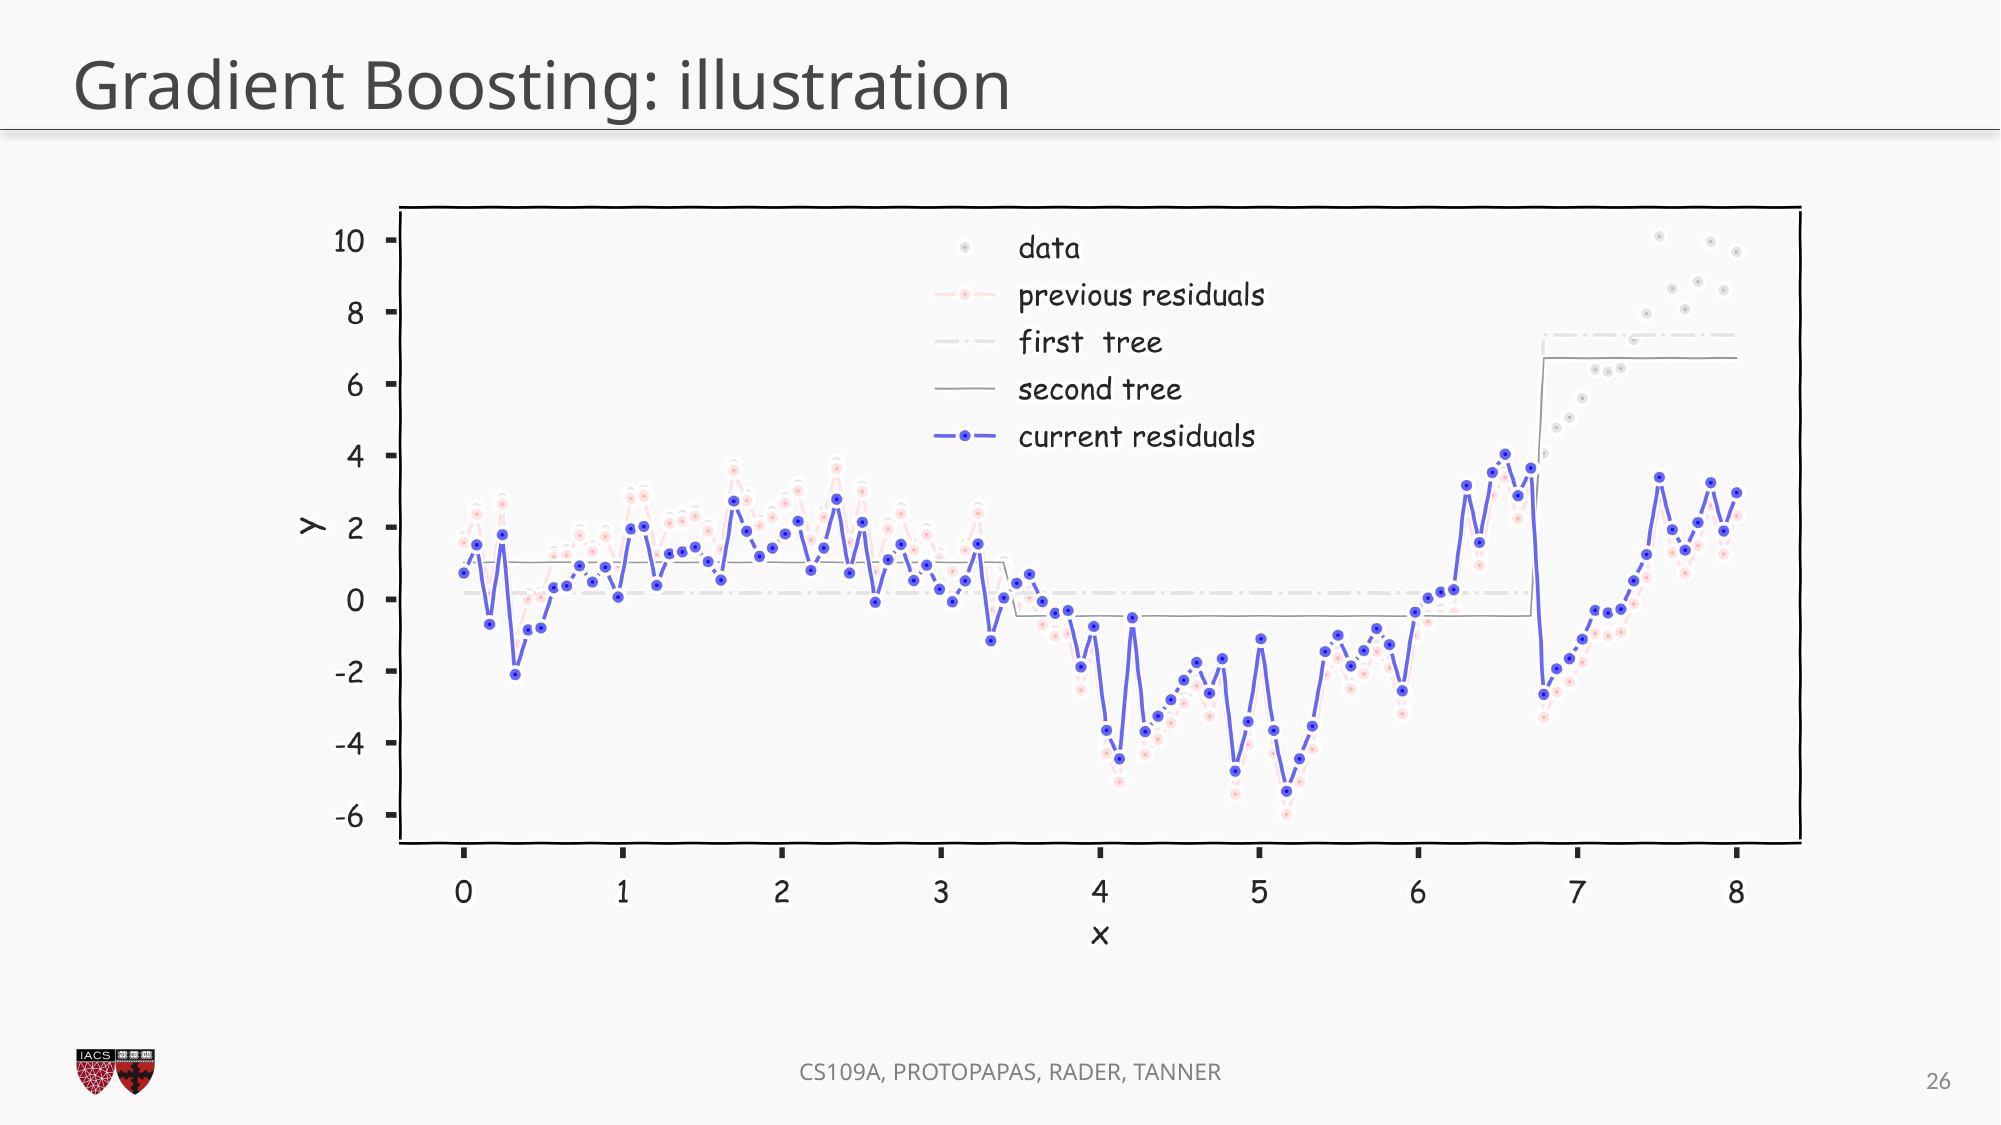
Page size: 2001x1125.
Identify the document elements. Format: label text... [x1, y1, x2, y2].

slide_number 26 [1500, 1050, 1967, 1110]
picture [0, 95, 2000, 1030]
title Gradient Boosting: illustration [57, 35, 1943, 92]
picture [75, 1049, 155, 1095]
